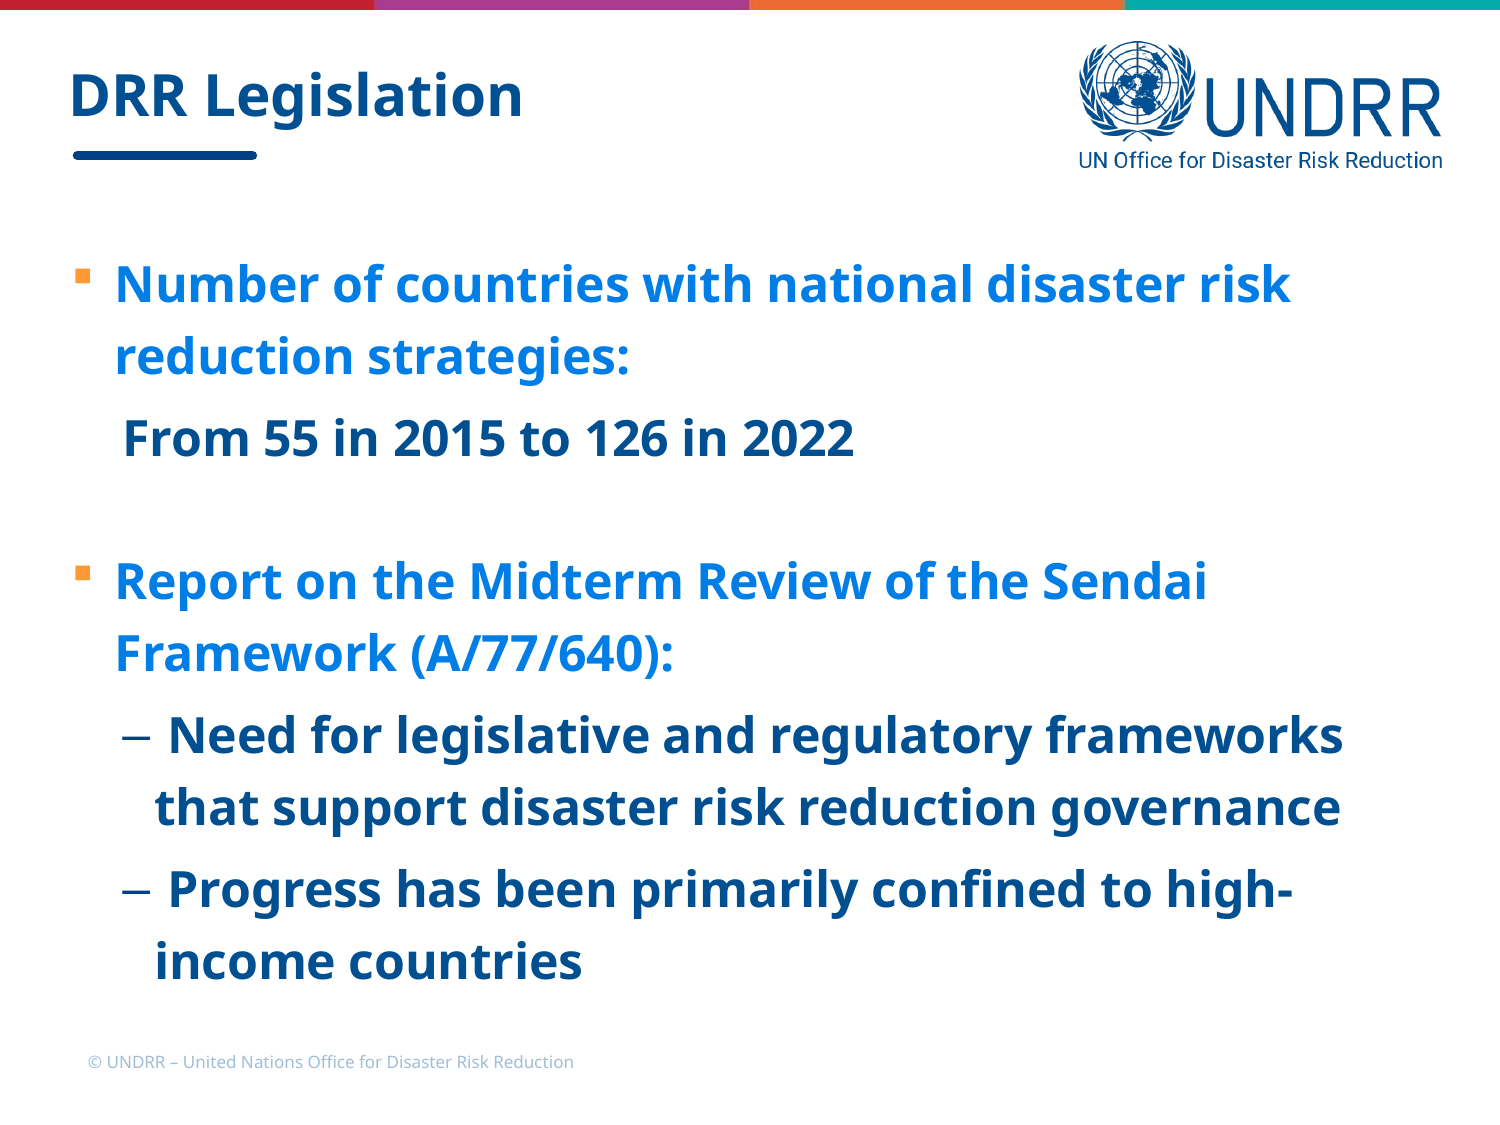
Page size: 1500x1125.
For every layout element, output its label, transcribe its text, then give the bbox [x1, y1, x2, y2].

picture [1078, 41, 1443, 174]
text_box Number of countries with national disaster risk reduction strategies: From 55 in 2015 to 126 in 2022 Report on the Midterm Review of the Sendai Framework (A/77/640): Need for legislative and regulatory frameworks that support disaster risk reduction governance Progress has been primarily confined to high-income countries [71, 231, 1422, 997]
picture [0, 0, 1500, 10]
title DRR Legislation [68, 26, 1425, 159]
